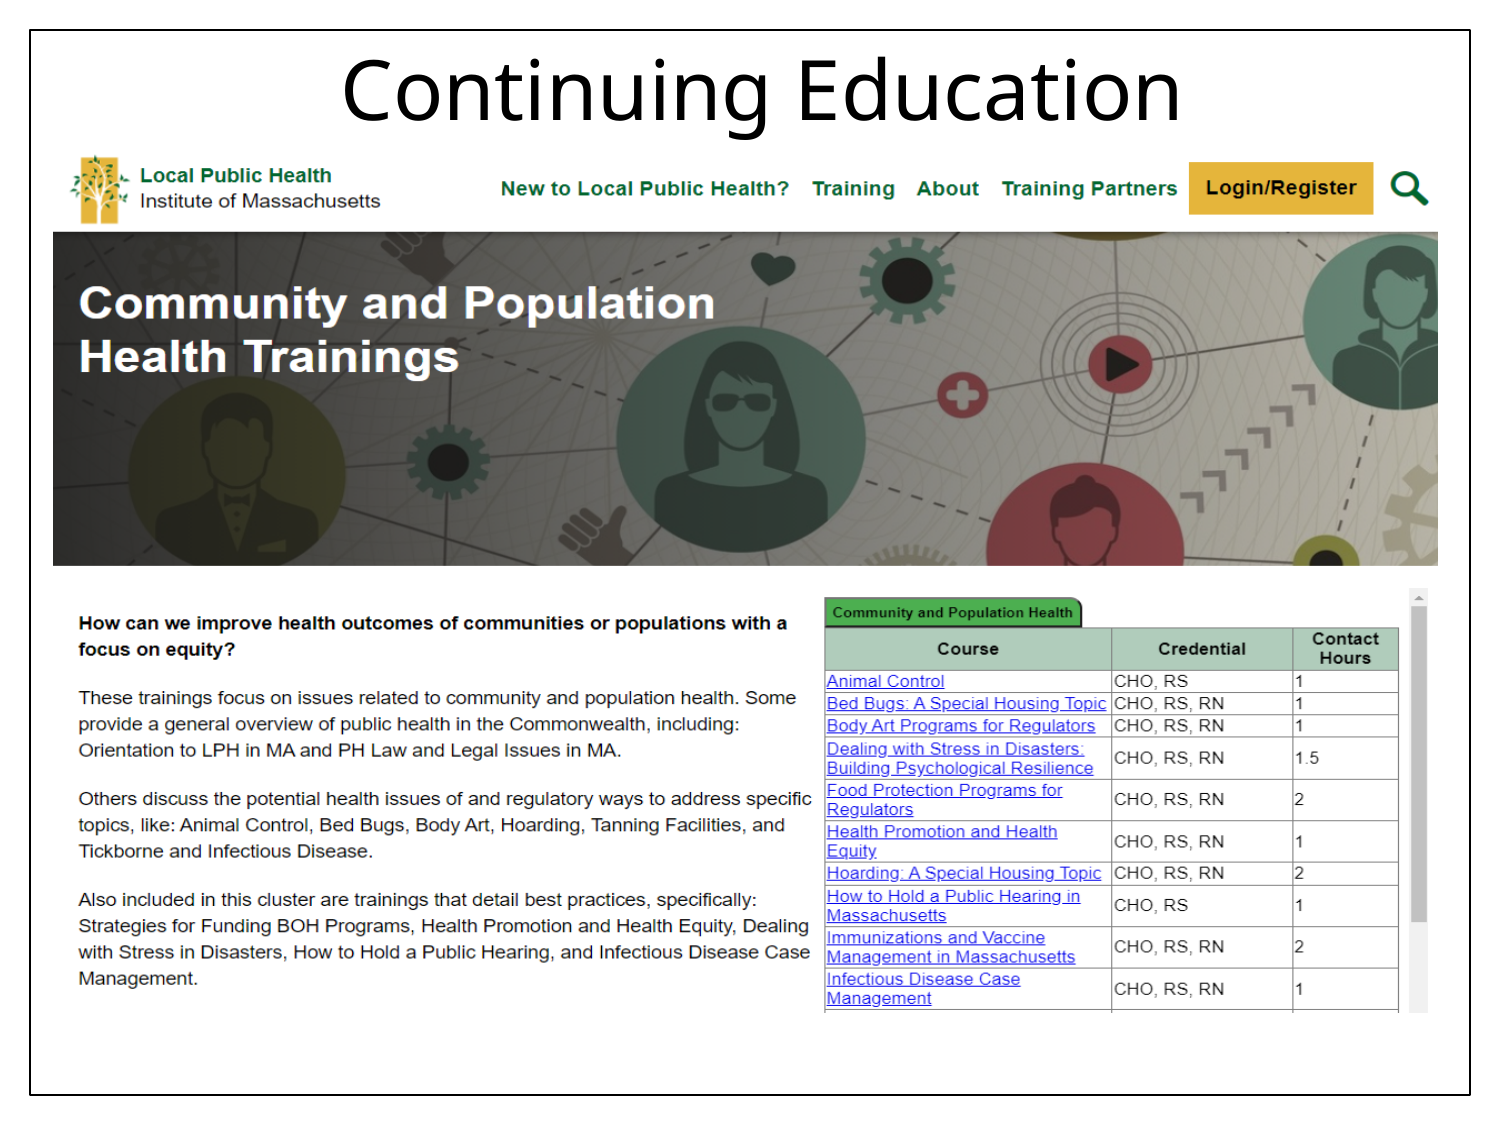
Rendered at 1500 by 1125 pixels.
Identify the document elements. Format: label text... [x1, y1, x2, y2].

title Continuing Education [200, 37, 1325, 148]
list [53, 148, 1438, 1013]
